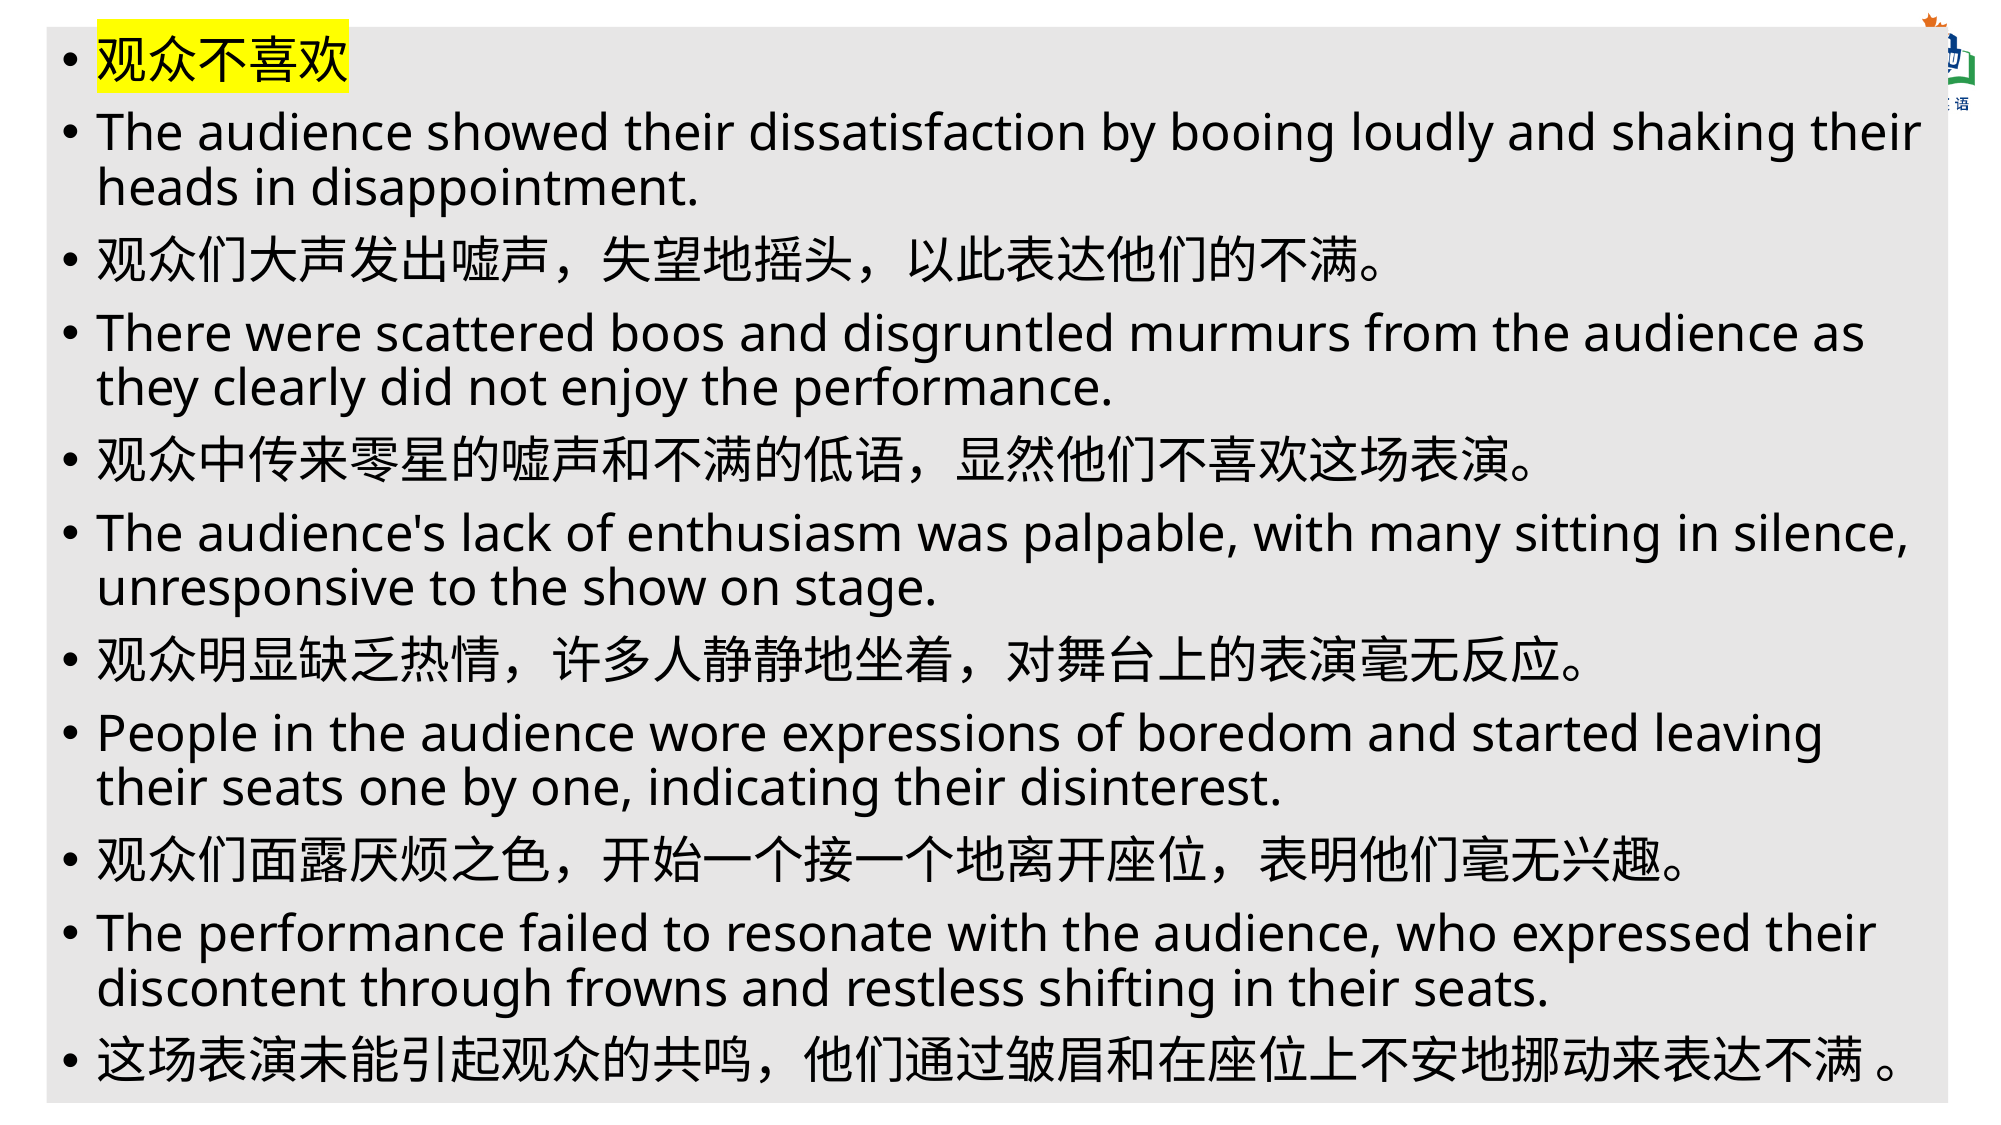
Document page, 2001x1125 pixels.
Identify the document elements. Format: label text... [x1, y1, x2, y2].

picture [1883, 10, 1984, 116]
list 观众不喜欢 The audience showed their dissatisfaction by booing loudly and shaking their heads in disappointment. 观众们大声发出嘘声，失望地摇头，以此表达他们的不满。 There were scattered boos and disgruntled murmurs from the audience as they clearly did not enjoy the performance. 观众中传来零星的嘘声和不满的低语，显然他们不喜欢这场表演。 The audience's lack of enthusiasm was palpable, with many sitting in silence, unresponsive to the show on stage. 观众明显缺乏热情，许多人静静地坐着，对舞台上的表演毫无反应。 People in the audience wore expressions of boredom and started leaving their seats one by one, indicating their disinterest. 观众们面露厌烦之色，开始一个接一个地离开座位，表明他们毫无兴趣。 The performance failed to resonate with the audience, who expressed their discontent through frowns and restless shifting in their seats. 这场表演未能引起观众的共鸣，他们通过皱眉和在座位上不安地挪动来表达不满 。 [46, 26, 1949, 1103]
